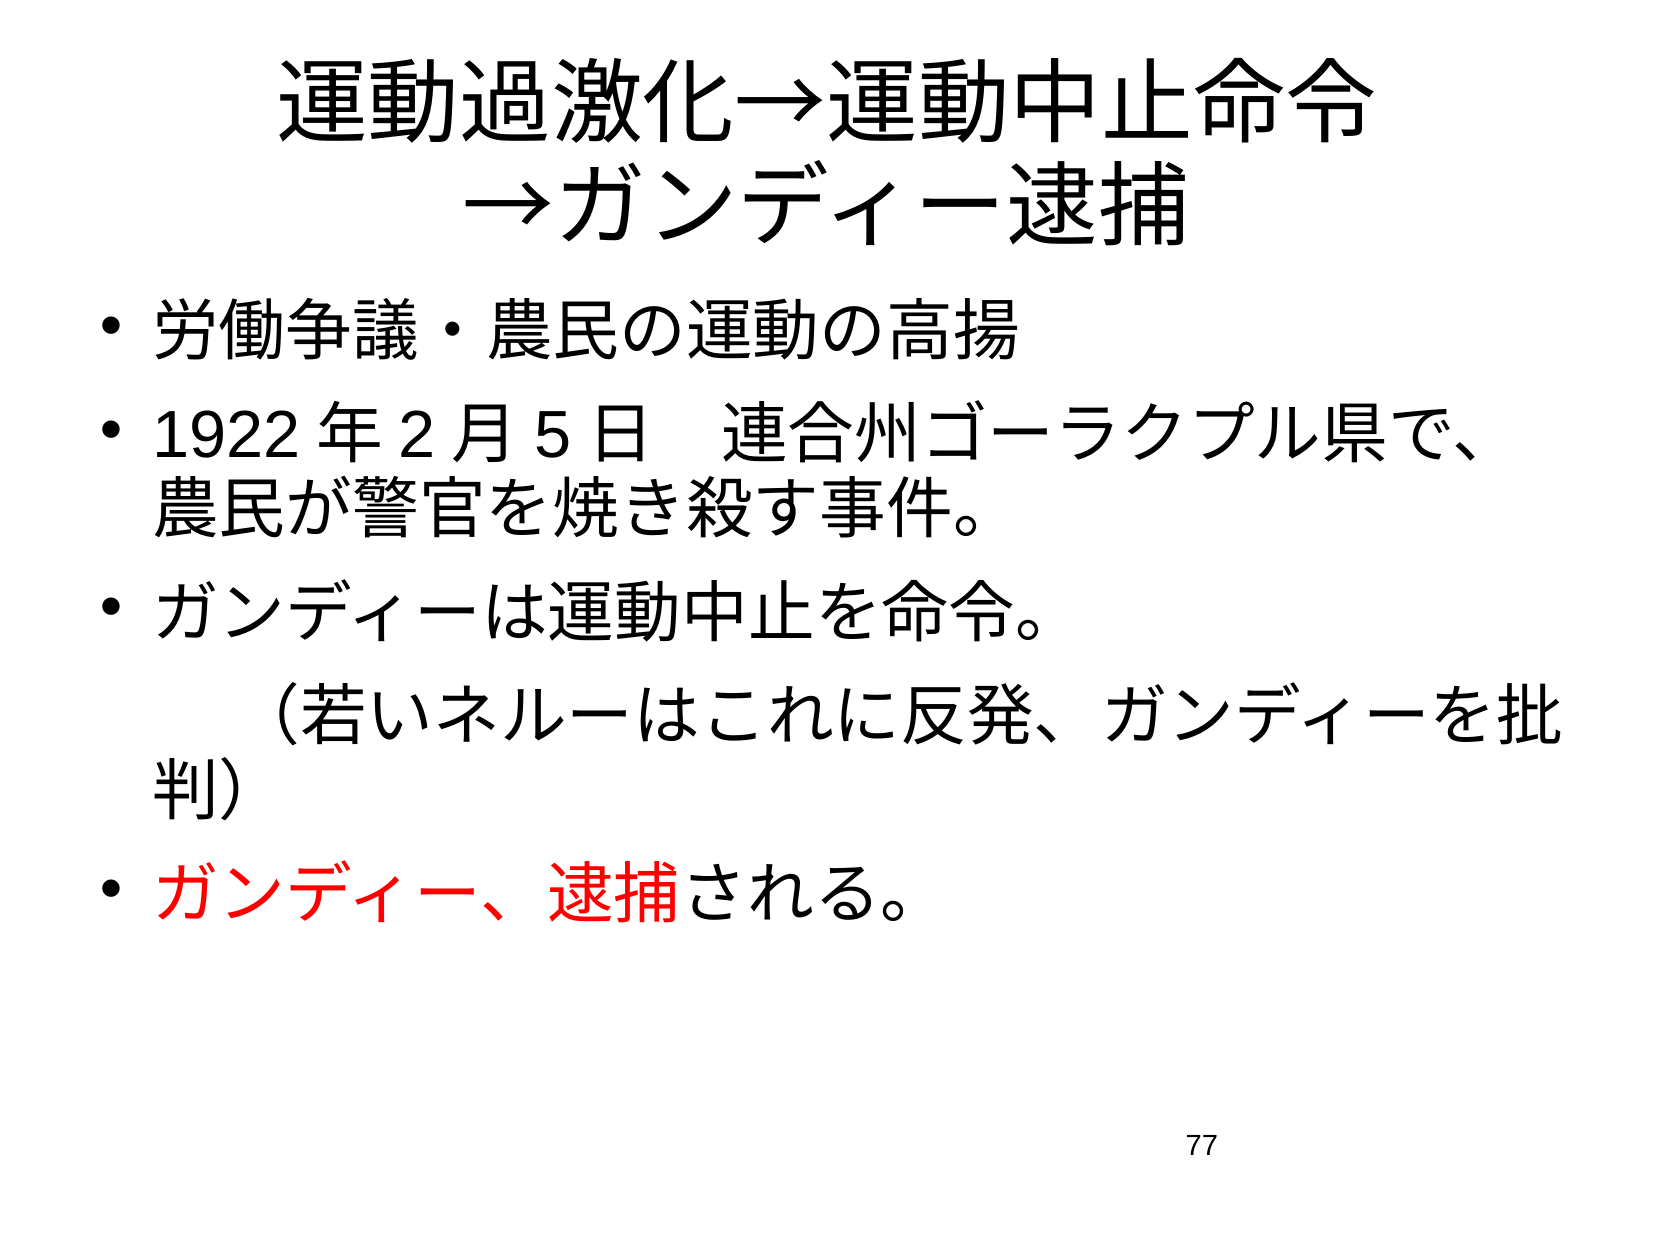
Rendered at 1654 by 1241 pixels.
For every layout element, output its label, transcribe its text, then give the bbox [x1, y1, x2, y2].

title 運動過激化→運動中止命令 →ガンディー逮捕 [82, 47, 1571, 259]
slide_number 77 [1185, 1129, 1570, 1214]
list 労働争議・農民の運動の高揚 1922年2月5日 連合州ゴーラクプル県で、農民が警官を焼き殺す事件。 ガンディーは運動中止を命令。 （若いネルーはこれに反発、ガンディーを批判） ガンディー、逮捕される。 [82, 290, 1571, 1109]
